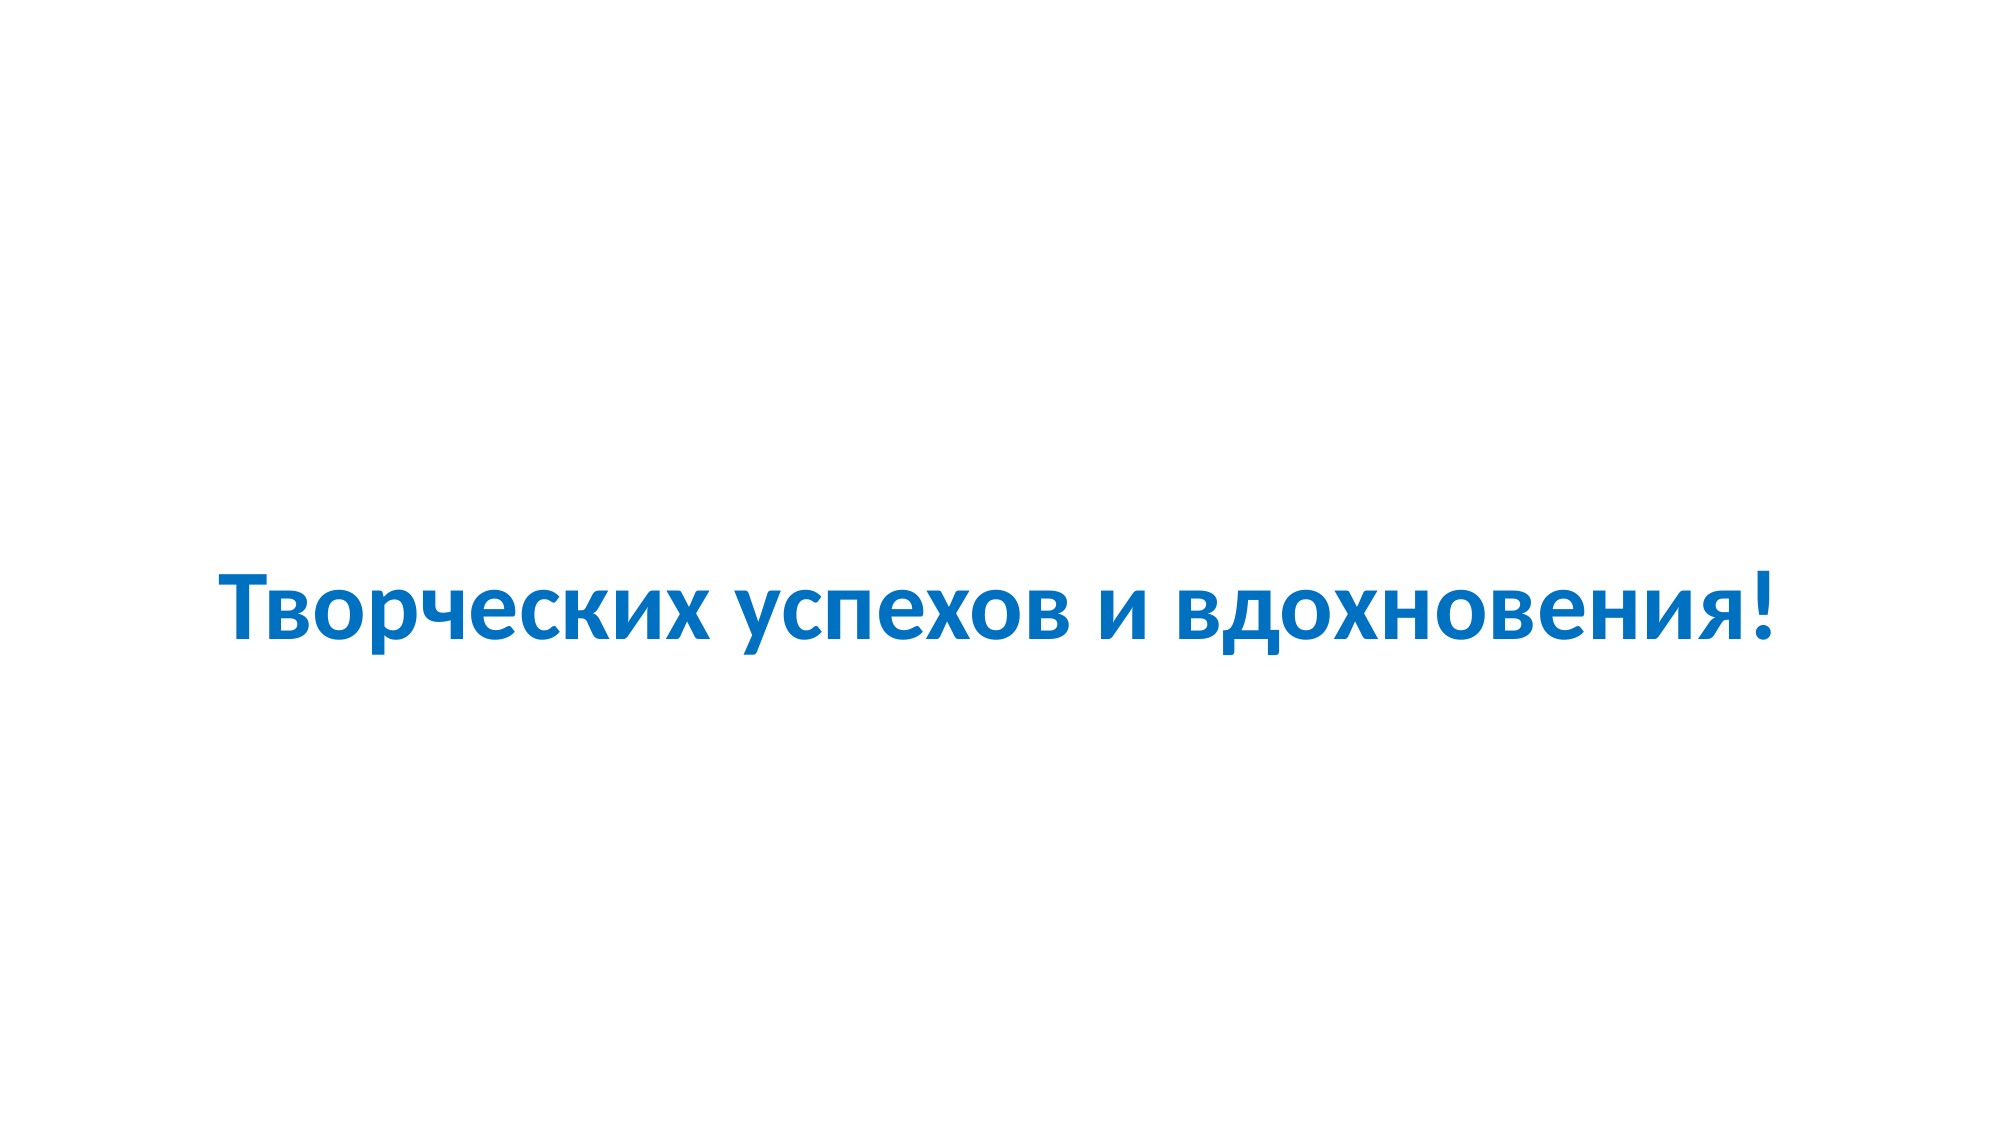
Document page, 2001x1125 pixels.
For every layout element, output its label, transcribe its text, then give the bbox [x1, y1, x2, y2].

text_box Творческих успехов и вдохновения! [204, 532, 1796, 667]
